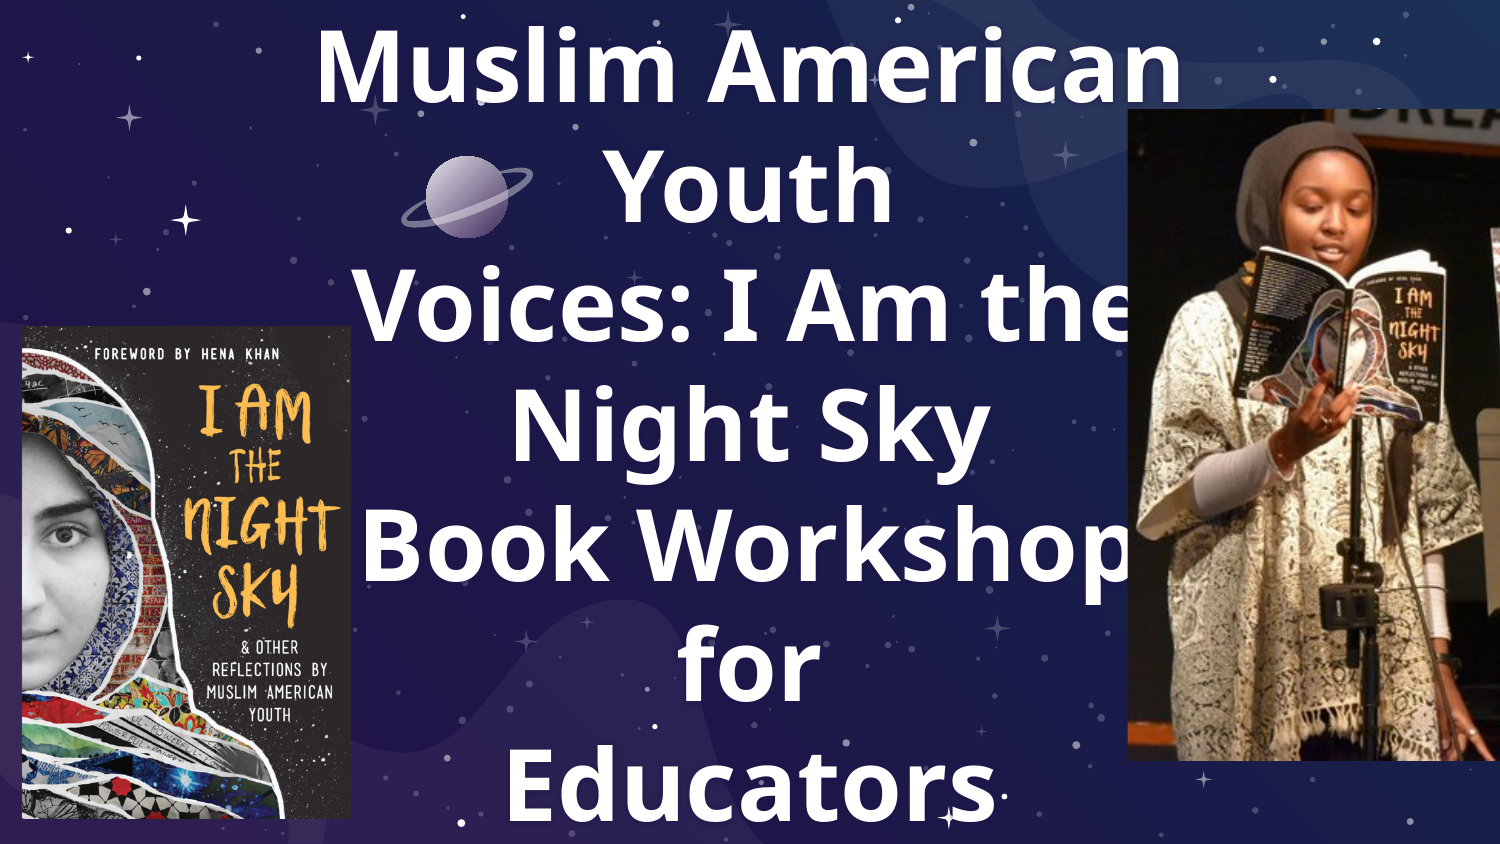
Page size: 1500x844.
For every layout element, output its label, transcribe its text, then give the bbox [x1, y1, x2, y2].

picture [1127, 109, 1500, 761]
title Muslim American Youth Voices: I Am the Night Sky Book Workshop for Educators [352, 326, 1122, 517]
picture [20, 326, 352, 819]
